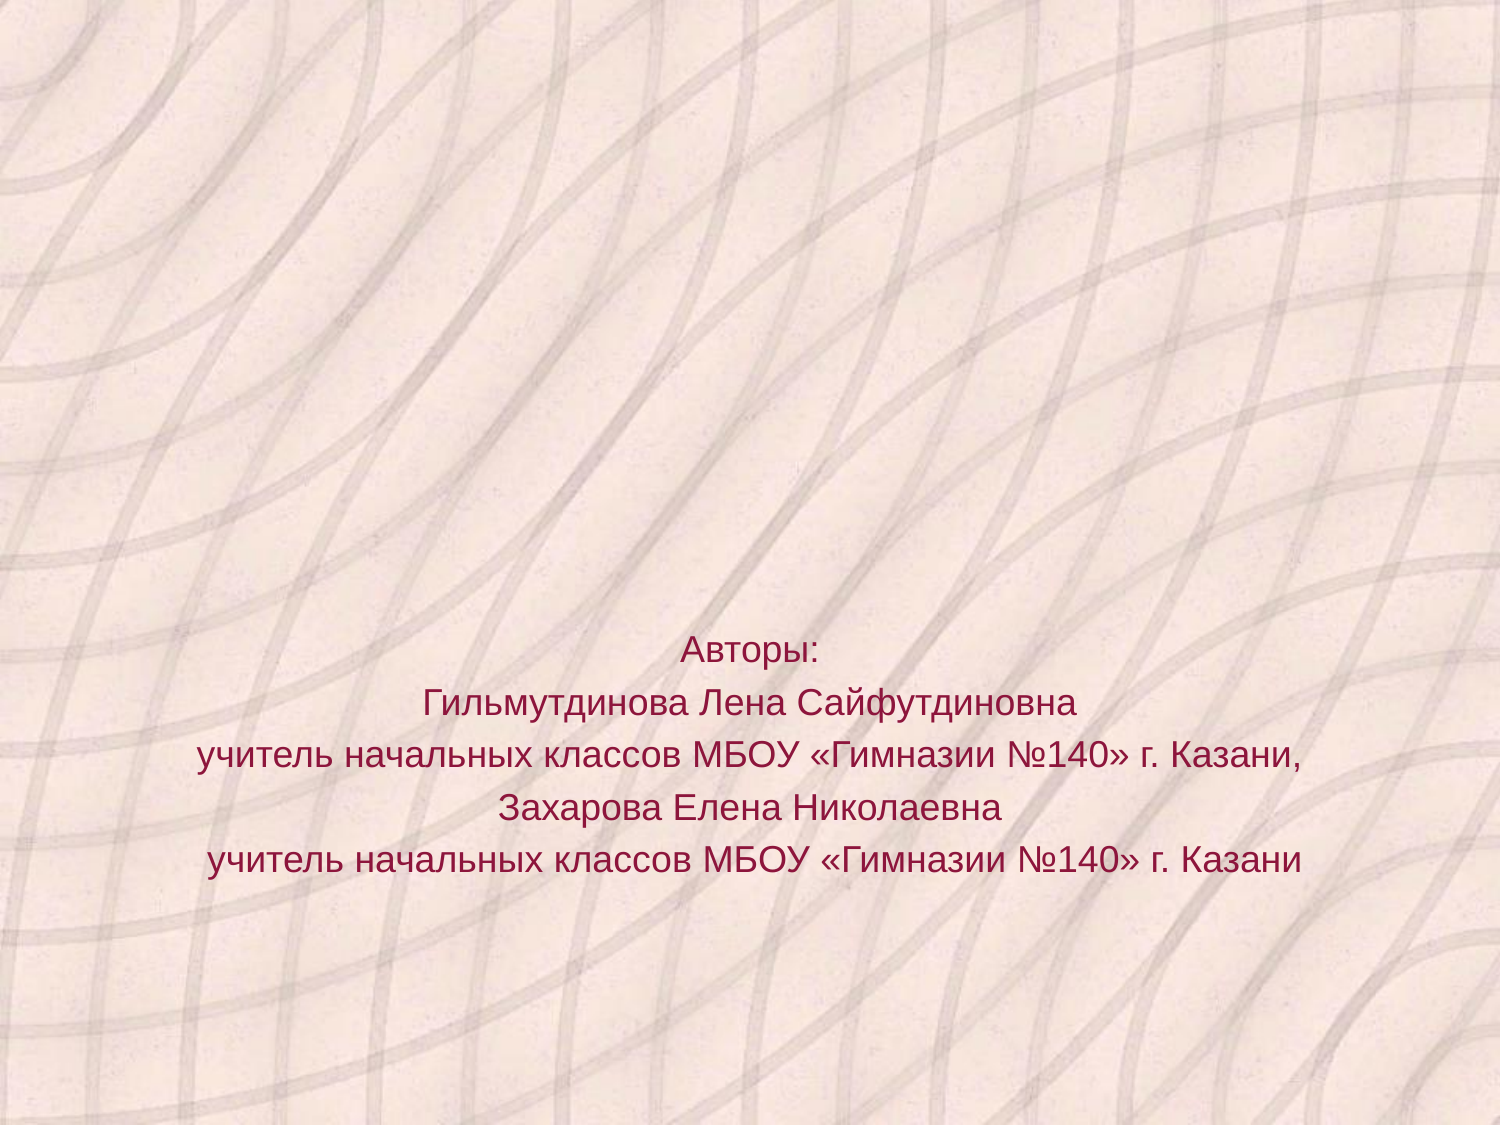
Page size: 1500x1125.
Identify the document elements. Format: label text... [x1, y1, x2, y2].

picture [0, 0, 1500, 1125]
list Авторы: Гильмутдинова Лена Сайфутдиновна учитель начальных классов МБОУ «Гимназии №140» г. Казани, Захарова Елена Николаевна учитель начальных классов МБОУ «Гимназии №140» г. Казани [75, 420, 1425, 941]
